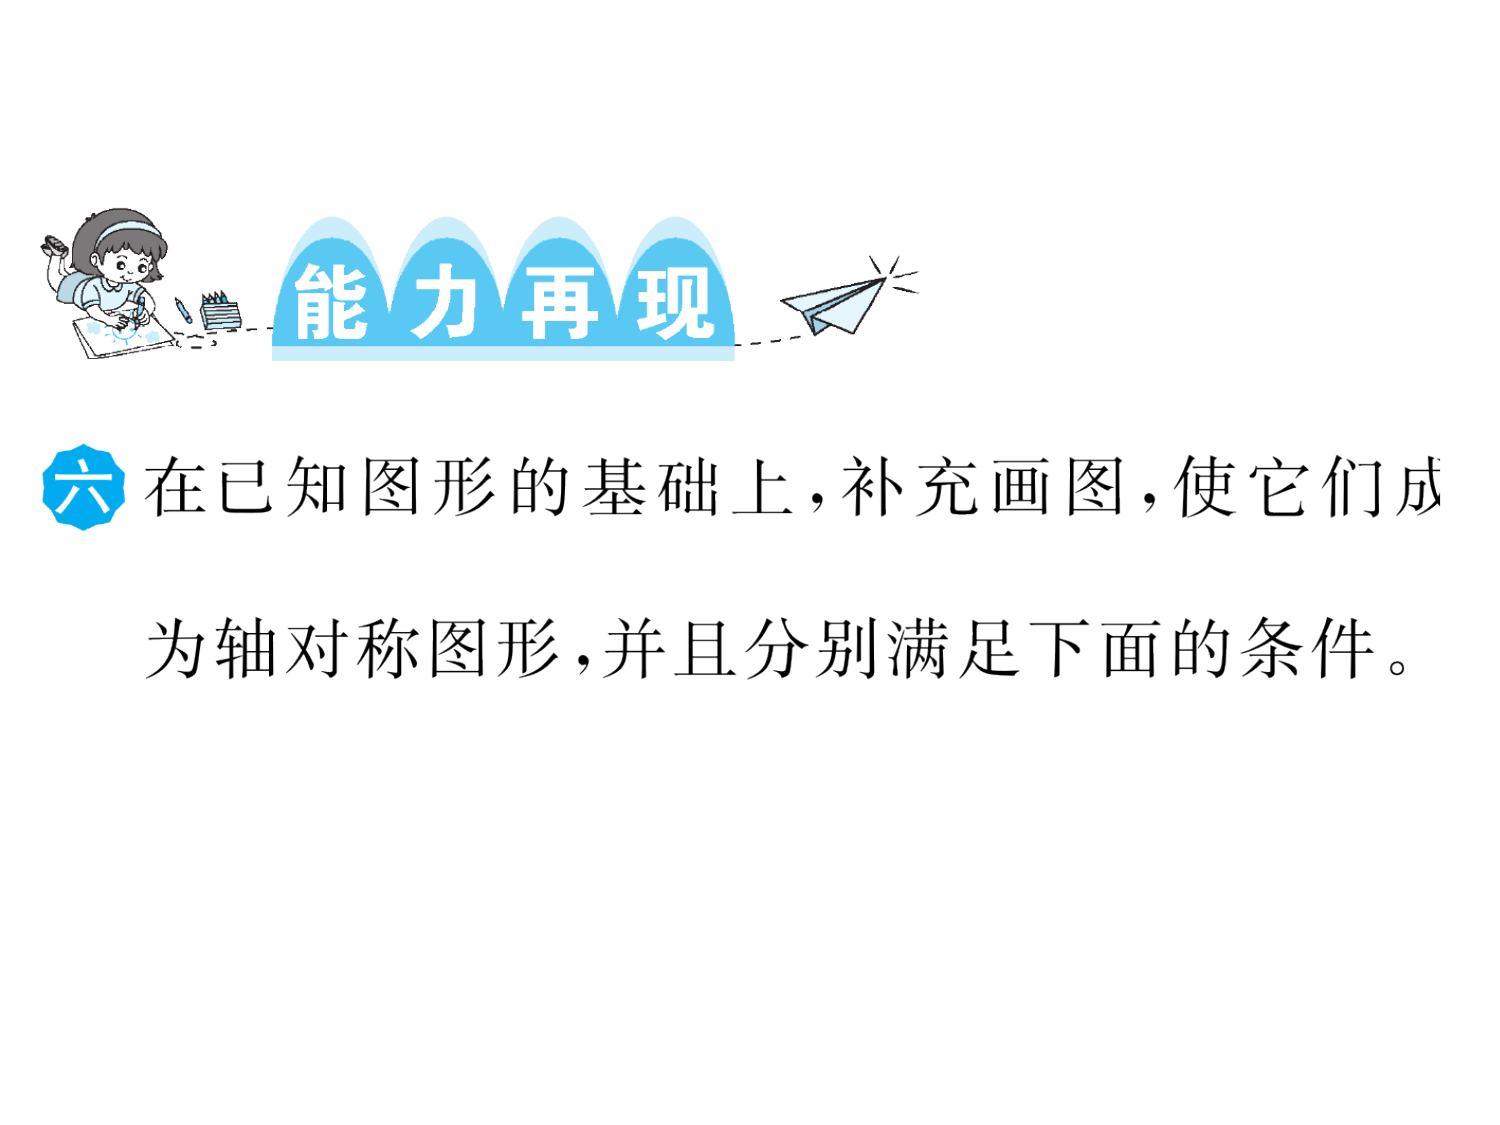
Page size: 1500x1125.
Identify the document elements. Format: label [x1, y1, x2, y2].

picture [35, 177, 1453, 708]
